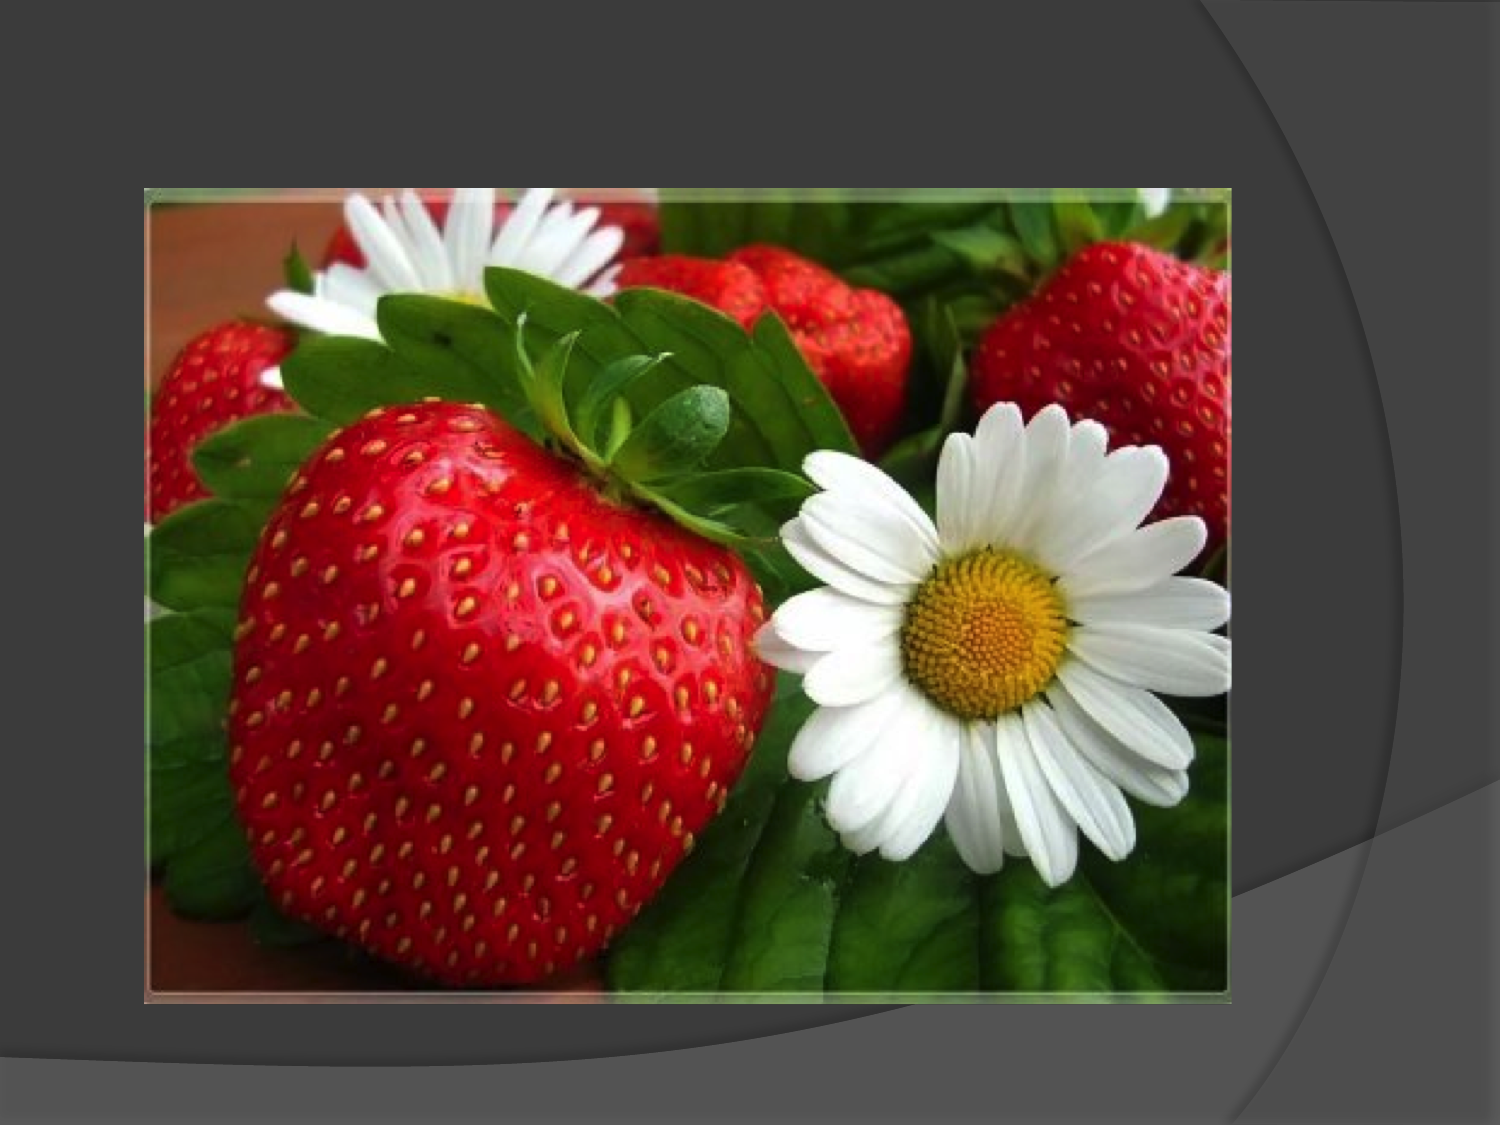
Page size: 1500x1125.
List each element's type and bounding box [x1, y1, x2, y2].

list [142, 187, 1232, 1006]
